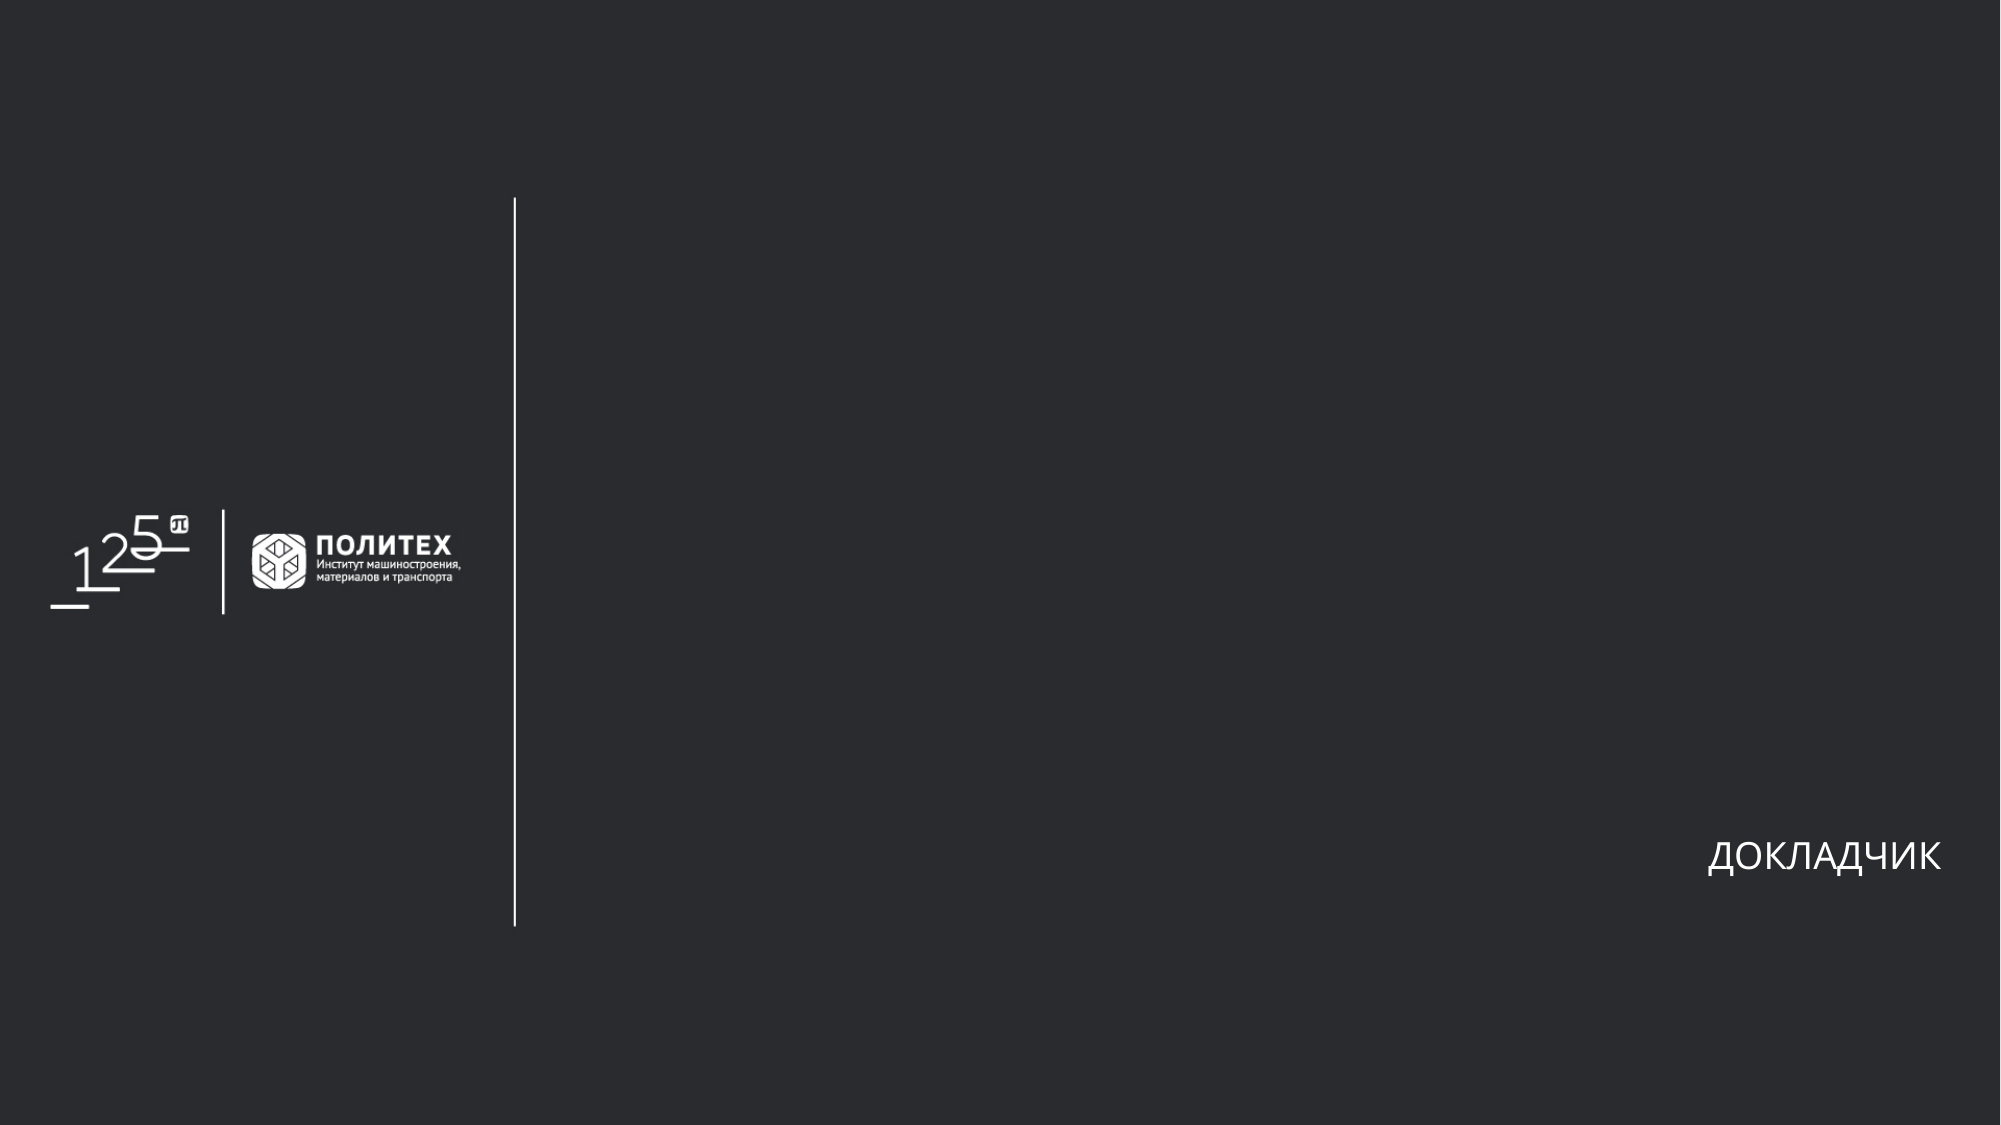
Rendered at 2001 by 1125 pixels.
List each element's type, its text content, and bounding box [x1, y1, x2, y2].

picture [0, 0, 2001, 1125]
text_box ДОКЛАДЧИК [1456, 824, 1957, 885]
